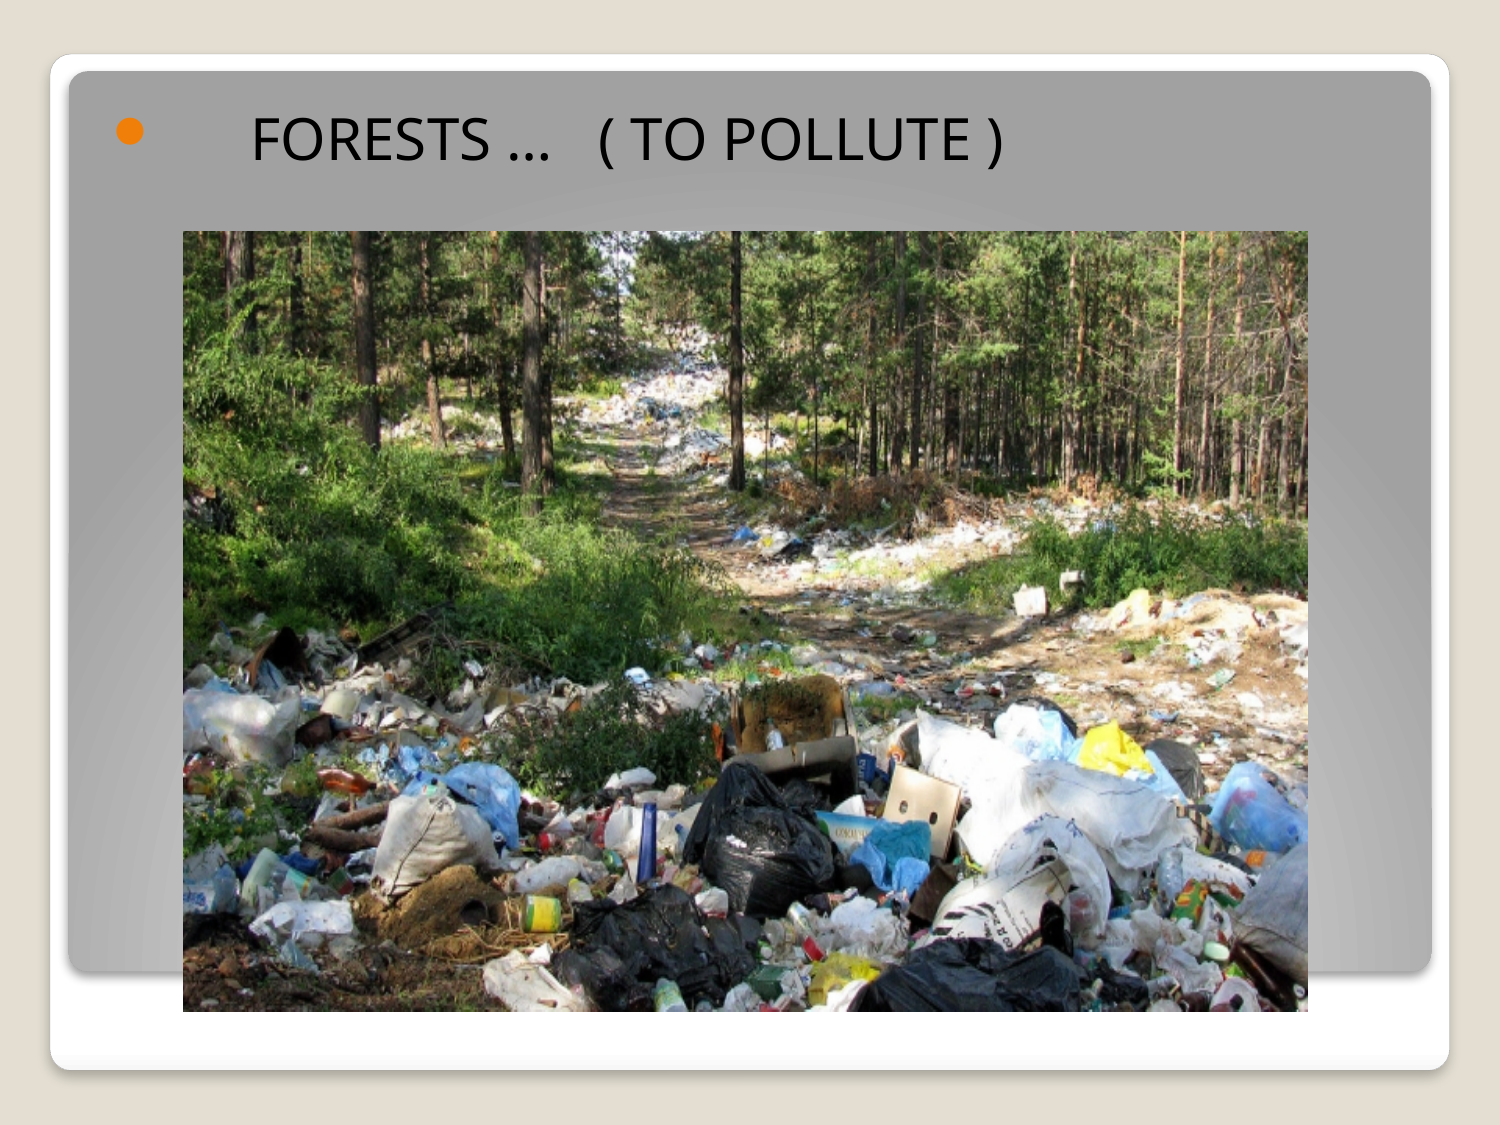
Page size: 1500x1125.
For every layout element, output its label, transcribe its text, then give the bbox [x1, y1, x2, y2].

list FORESTS … ( TO POLLUTE ) [82, 86, 1425, 774]
picture [182, 231, 1309, 1012]
